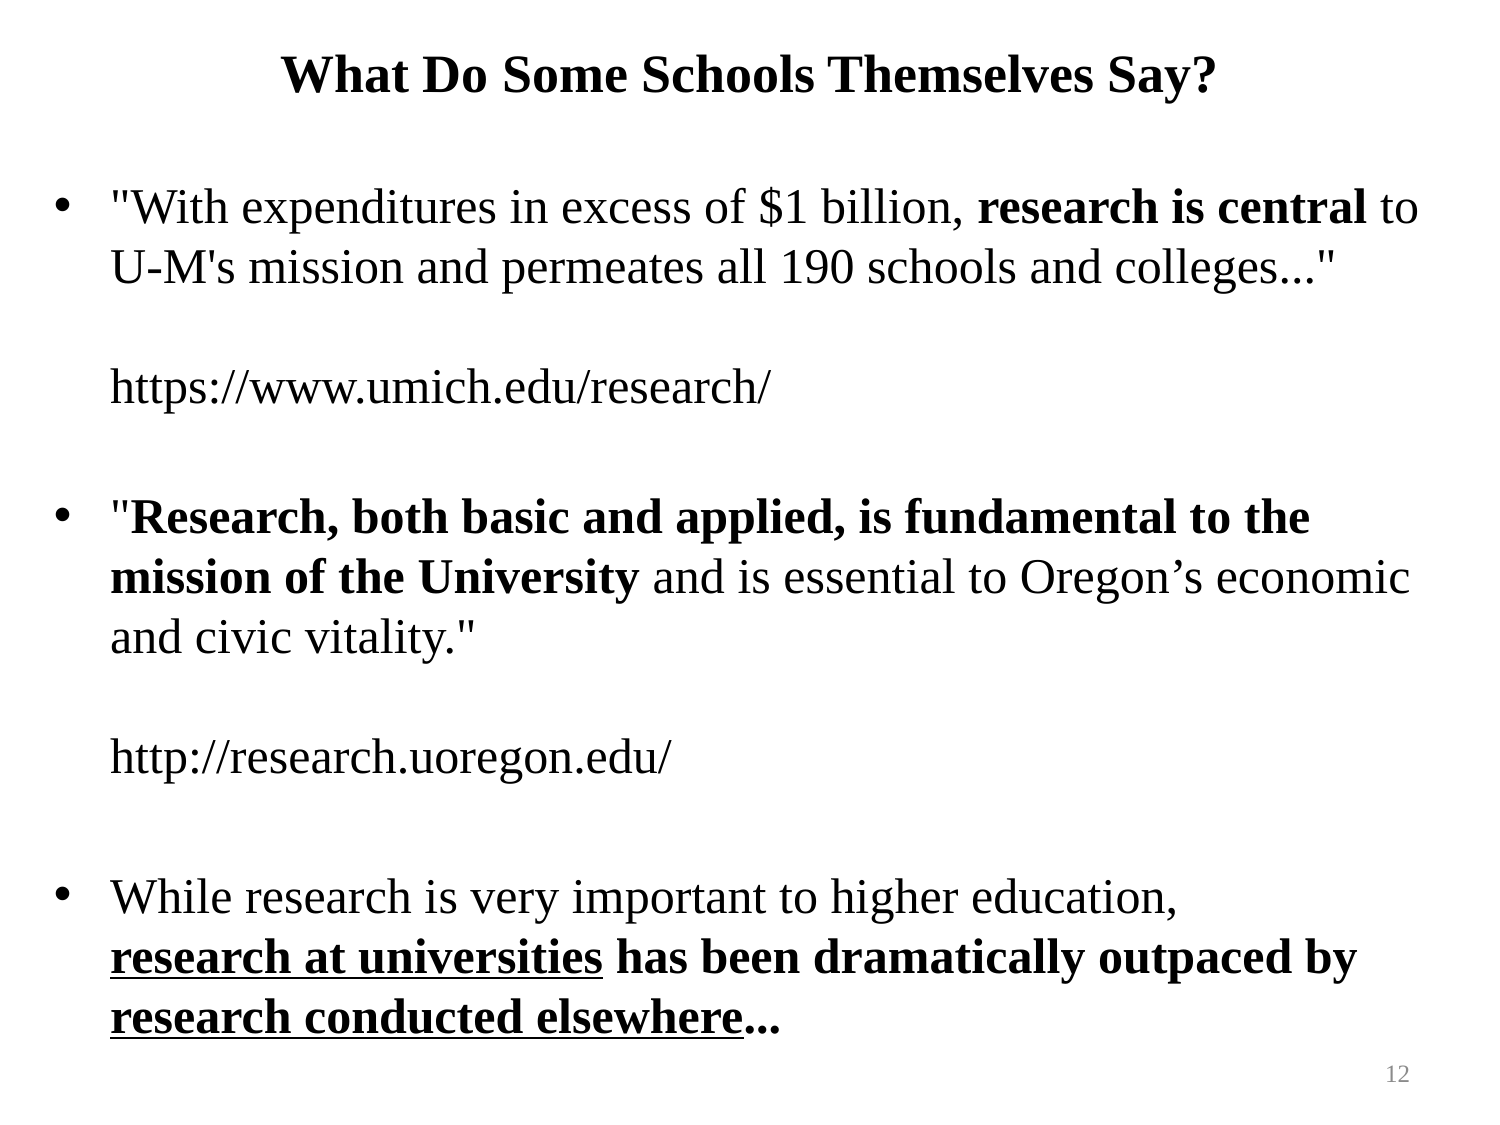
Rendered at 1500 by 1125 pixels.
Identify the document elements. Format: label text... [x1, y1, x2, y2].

title What Do Some Schools Themselves Say? [0, 31, 1500, 112]
slide_number 12 [1074, 1042, 1425, 1103]
list "With expenditures in excess of $1 billion, research is central to U-M's mission and permeates all 190 schools and colleges..." https://www.umich.edu/research/ "Research, both basic and applied, is fundamental to the mission of the University and is essential to Oregon’s economic and civic vitality." http://research.uoregon.edu/ While research is very important to higher education, research at universities has been dramatically outpaced by research conducted elsewhere... [38, 166, 1455, 1079]
